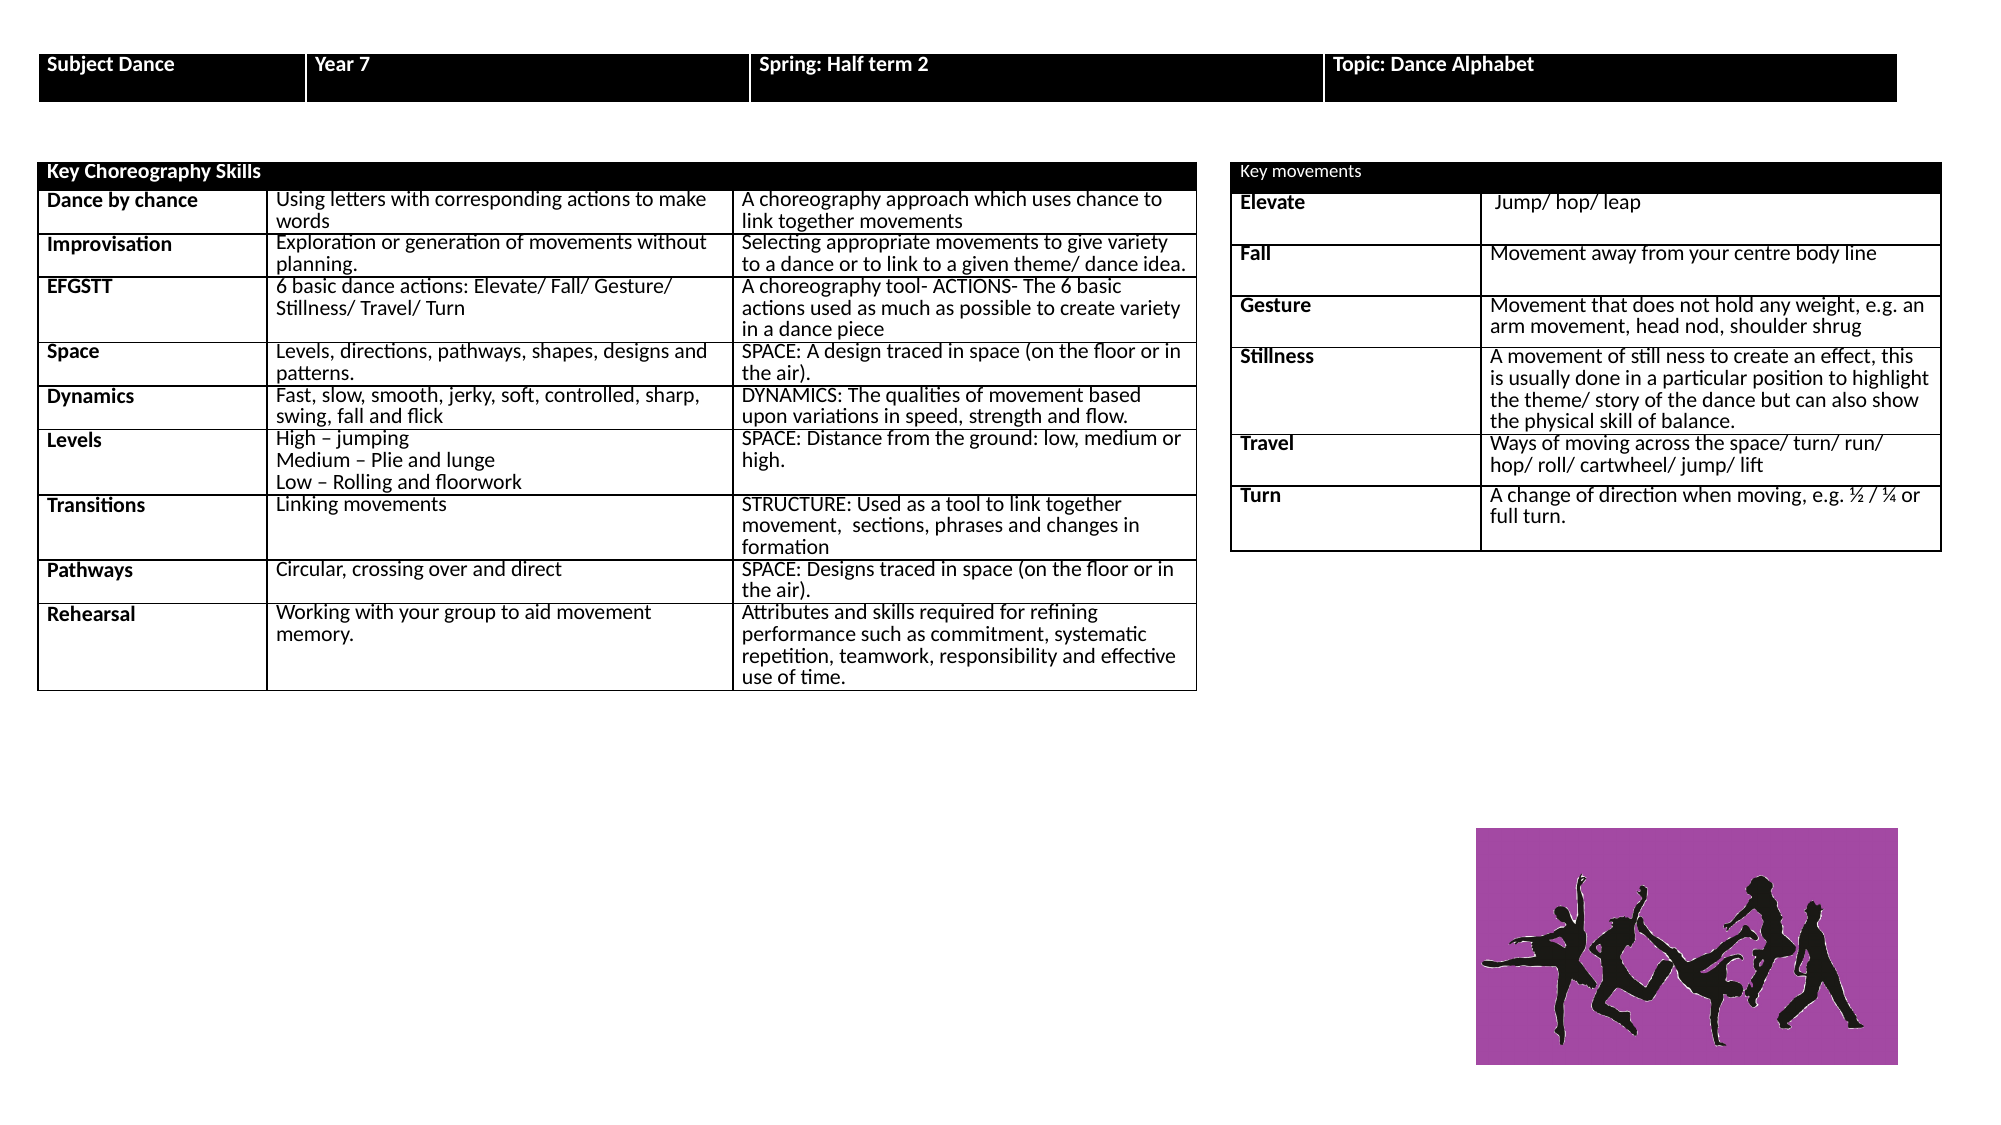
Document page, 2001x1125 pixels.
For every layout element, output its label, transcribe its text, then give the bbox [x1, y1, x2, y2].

table_cell SPACE: Designs traced in space (on the floor or in the air). [734, 561, 1196, 603]
table_cell Fast, slow, smooth, jerky, soft, controlled, sharp, swing, fall and flick [268, 387, 732, 429]
table_cell Using letters with corresponding actions to make words [268, 191, 732, 233]
table_cell Gesture [1232, 297, 1480, 347]
table_cell Space [39, 343, 266, 385]
table_header Key Choreography Skills [39, 164, 732, 189]
table_cell Dynamics [39, 387, 266, 429]
table_cell A choreography tool- ACTIONS- The 6 basic actions used as much as possible to create variety in a dance piece [734, 278, 1196, 342]
table_cell Travel [1232, 435, 1480, 485]
table_header Year 7 [307, 54, 749, 102]
table_cell A choreography approach which uses chance to link together movements [734, 191, 1196, 233]
table_cell Attributes and skills required for refining performance such as commitment, systematic repetition, teamwork, responsibility and effective use of time. [734, 604, 1196, 690]
table_header Subject Dance [39, 54, 305, 102]
table_cell SPACE: Distance from the ground: low, medium or high. [734, 430, 1196, 494]
table_cell Selecting appropriate movements to give variety to a dance or to link to a given theme/ dance idea. [734, 235, 1196, 276]
table_cell DYNAMICS: The qualities of movement based upon variations in speed, strength and flow. [734, 387, 1196, 429]
table_cell A change of direction when moving, e.g. ½ / ¼ or full turn. [1482, 487, 1940, 550]
table_cell Improvisation [39, 235, 266, 276]
table_cell Turn [1232, 487, 1480, 550]
table_cell Linking movements [268, 496, 732, 559]
table_cell Circular, crossing over and direct [268, 561, 732, 603]
table_cell Exploration or generation of movements without planning. [268, 235, 732, 276]
table_cell Levels [39, 430, 266, 494]
table_cell Pathways [39, 561, 266, 603]
table_cell A movement of still ness to create an effect, this is usually done in a particular position to highlight the theme/ story of the dance but can also show the physical skill of balance. [1482, 348, 1940, 434]
table_header Spring: Half term 2 [751, 54, 1323, 102]
table_header [734, 164, 1196, 189]
table_cell Transitions [39, 496, 266, 559]
table_header Key movements [1232, 164, 1940, 192]
table_cell High – jumping Medium – Plie and lunge Low – Rolling and floorwork [268, 430, 732, 494]
table_cell Movement away from your centre body line [1482, 246, 1940, 295]
table_cell Dance by chance [39, 191, 266, 233]
table_cell Ways of moving across the space/ turn/ run/ hop/ roll/ cartwheel/ jump/ lift [1482, 435, 1940, 485]
table_header Topic: Dance Alphabet [1325, 54, 1897, 102]
table_cell Fall [1232, 246, 1480, 295]
table_cell Movement that does not hold any weight, e.g. an arm movement, head nod, shoulder shrug [1482, 297, 1940, 347]
table_cell Elevate [1232, 194, 1480, 244]
table_cell EFGSTT [39, 278, 266, 342]
picture [1475, 828, 1898, 1065]
table_cell Working with your group to aid movement memory. [268, 604, 732, 690]
table_cell Jump/ hop/ leap [1482, 194, 1940, 244]
table_cell SPACE: A design traced in space (on the floor or in the air). [734, 343, 1196, 385]
table_cell 6 basic dance actions: Elevate/ Fall/ Gesture/ Stillness/ Travel/ Turn [268, 278, 732, 342]
table_cell Rehearsal [39, 604, 266, 690]
table_cell Stillness [1232, 348, 1480, 434]
table_cell STRUCTURE: Used as a tool to link together movement, sections, phrases and changes in formation [734, 496, 1196, 559]
table_cell Levels, directions, pathways, shapes, designs and patterns. [268, 343, 732, 385]
